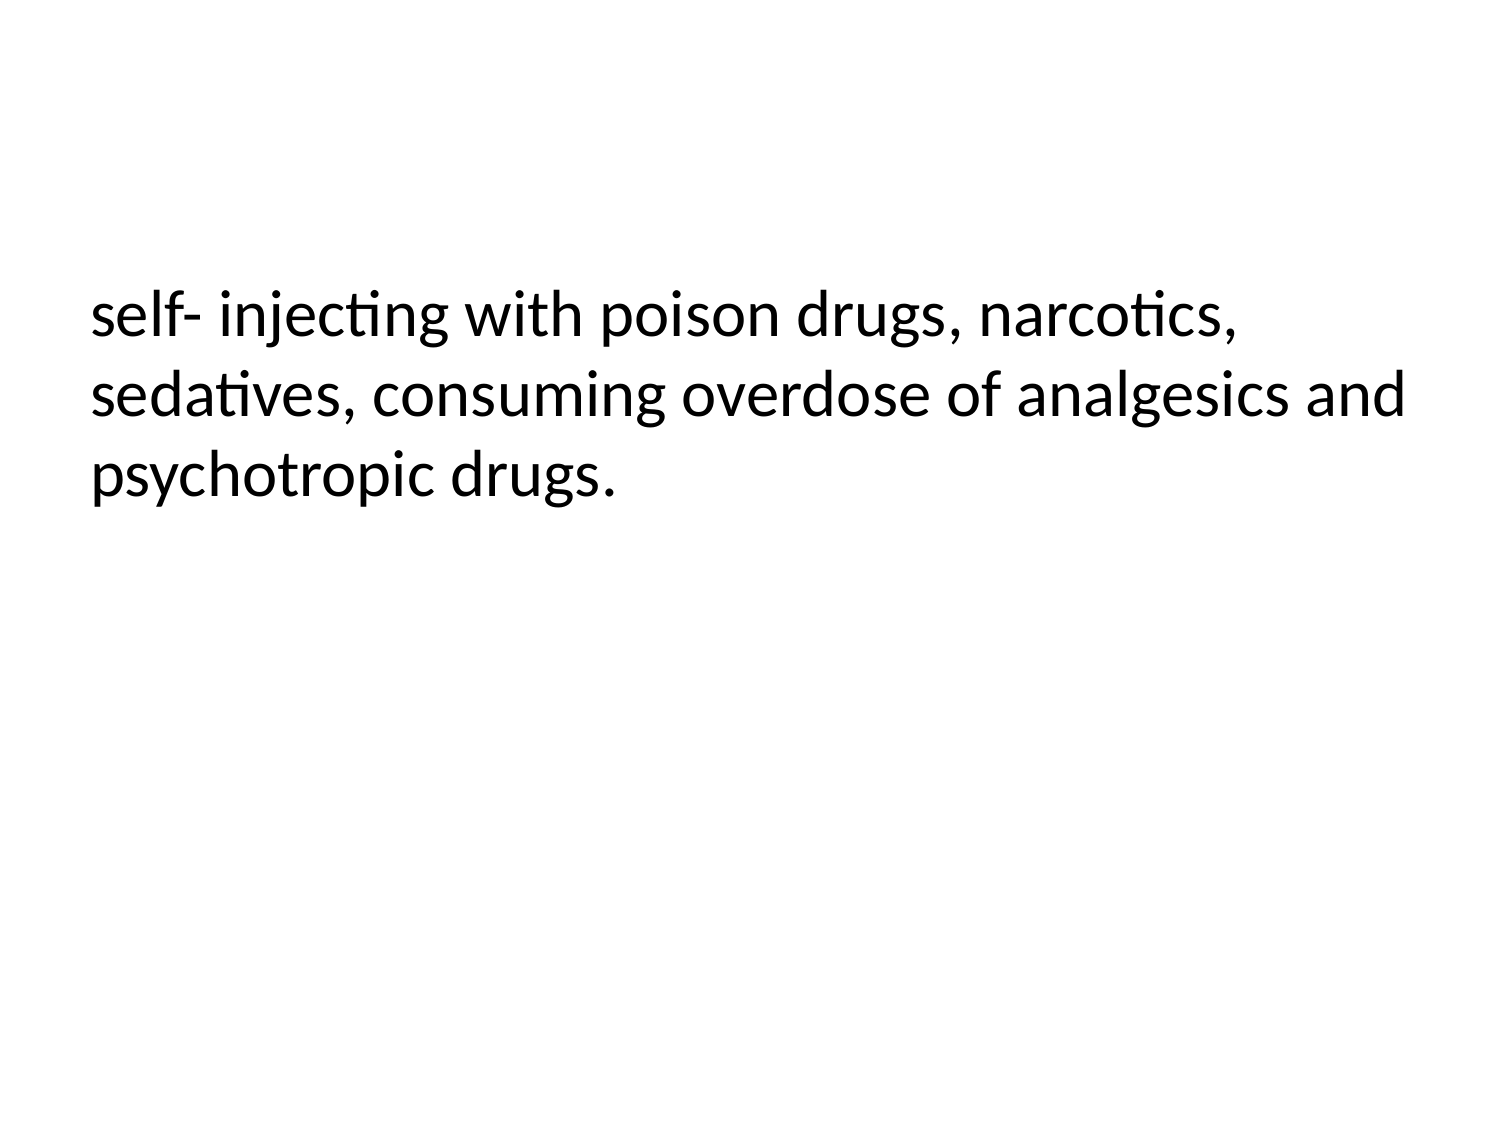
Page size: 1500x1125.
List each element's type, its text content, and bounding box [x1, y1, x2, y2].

list self- injecting with poison drugs, narcotics, sedatives, consuming overdose of analgesics and psychotropic drugs. [75, 262, 1425, 1005]
